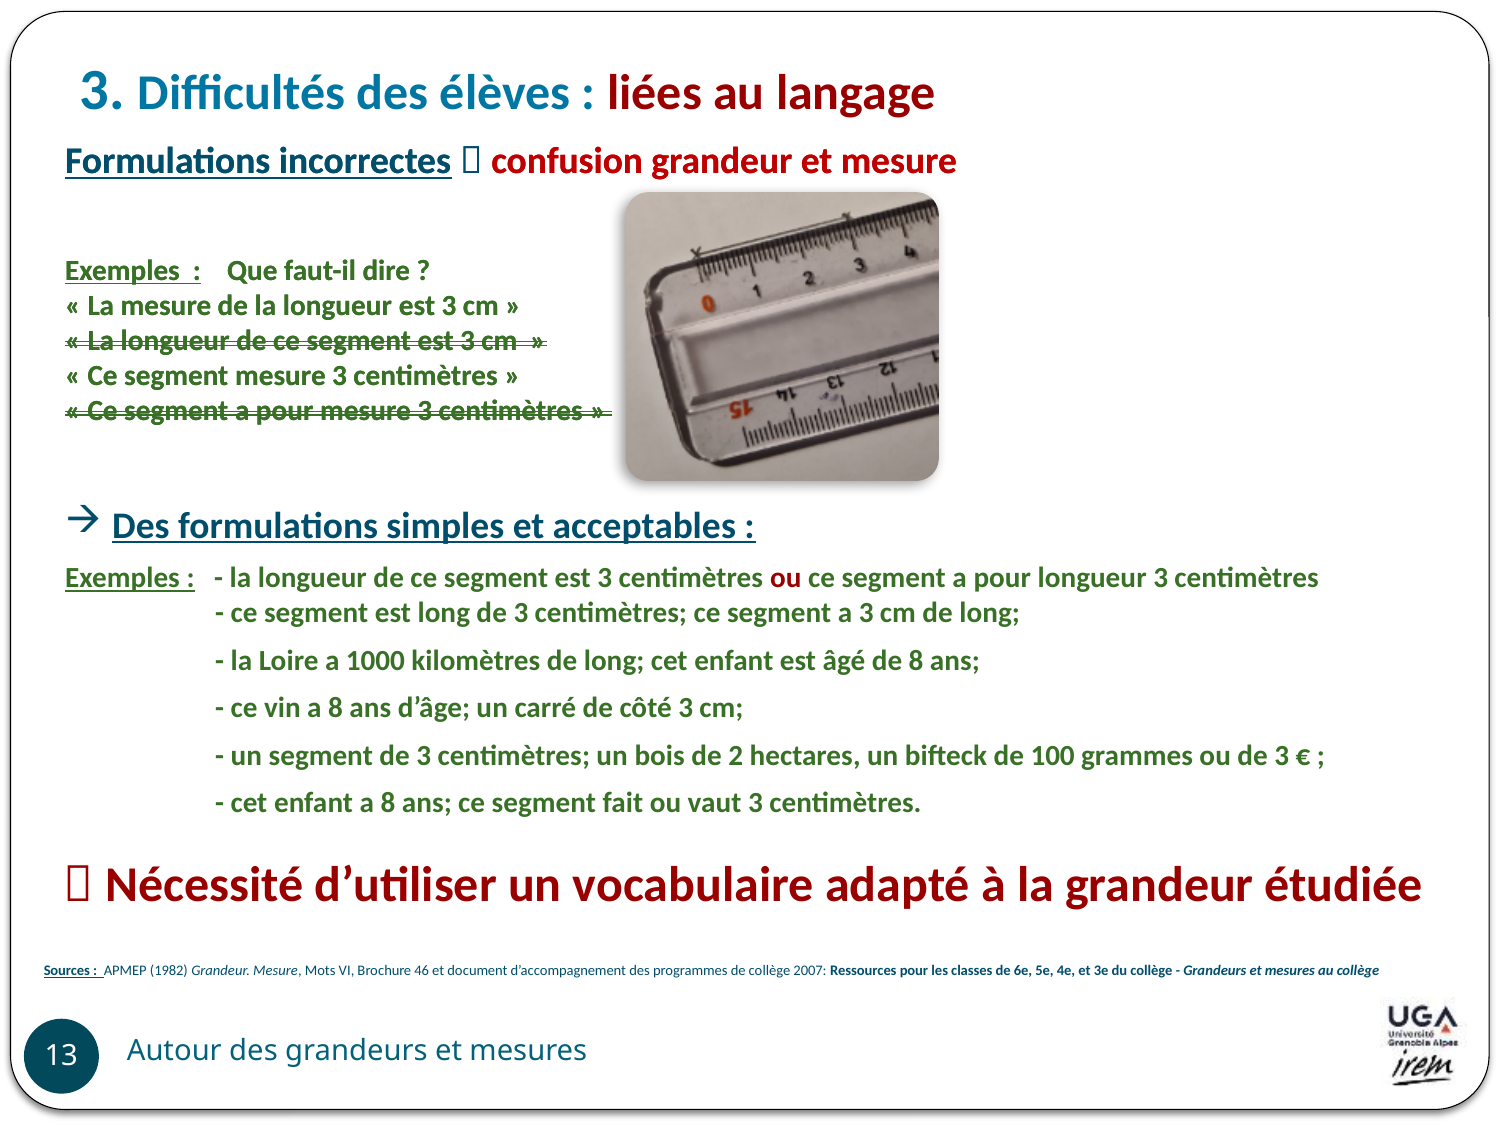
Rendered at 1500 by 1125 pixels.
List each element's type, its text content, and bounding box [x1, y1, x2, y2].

text_box  Nécessité d’utiliser un vocabulaire adapté à la grandeur étudiée Sources : APMEP (1982) Grandeur. Mesure, Mots VI, Brochure 46 et document d’accompagnement des programmes de collège 2007: Ressources pour les classes de 6e, 5e, 4e, et 3e du collège - Grandeurs et mesures au collège [29, 843, 1460, 986]
picture [1380, 996, 1467, 1087]
text_box Formulations incorrectes  confusion grandeur et mesure Exemples : Que faut-il dire ? « La mesure de la longueur est 3 cm » « La longueur de ce segment est 3 cm » « Ce segment mesure 3 centimètres » « Ce segment a pour mesure 3 centimètres » Des formulations simples et acceptables : Exemples : - la longueur de ce segment est 3 centimètres ou ce segment a pour longueur 3 centimètres - ce segment est long de 3 centimètres; ce segment a 3 cm de long; - la Loire a 1000 kilomètres de long; cet enfant est âgé de 8 ans; - ce vin a 8 ans d’âge; un carré de côté 3 cm; - un segment de 3 centimètres; un bois de 2 hectares, un bifteck de 100 grammes ou de 3 € ; - cet enfant a 8 ans; ce segment fait ou vaut 3 centimètres. [50, 129, 1468, 820]
picture [625, 191, 940, 482]
text_box 3. Difficultés des élèves : liées au langage [64, 43, 1483, 129]
slide_number 13 [23, 1018, 99, 1094]
footer Autour des grandeurs et mesures [112, 1016, 819, 1087]
text_box Formulations incorrectes  confusion grandeur et mesure Exemples : Que faut-il dire ? « La mesure de la longueur est 3 cm » « La longueur de ce segment est 3 cm » « Ce segment mesure 3 centimètres » « Ce segment a pour mesure 3 centimètres » [50, 820, 1468, 1016]
